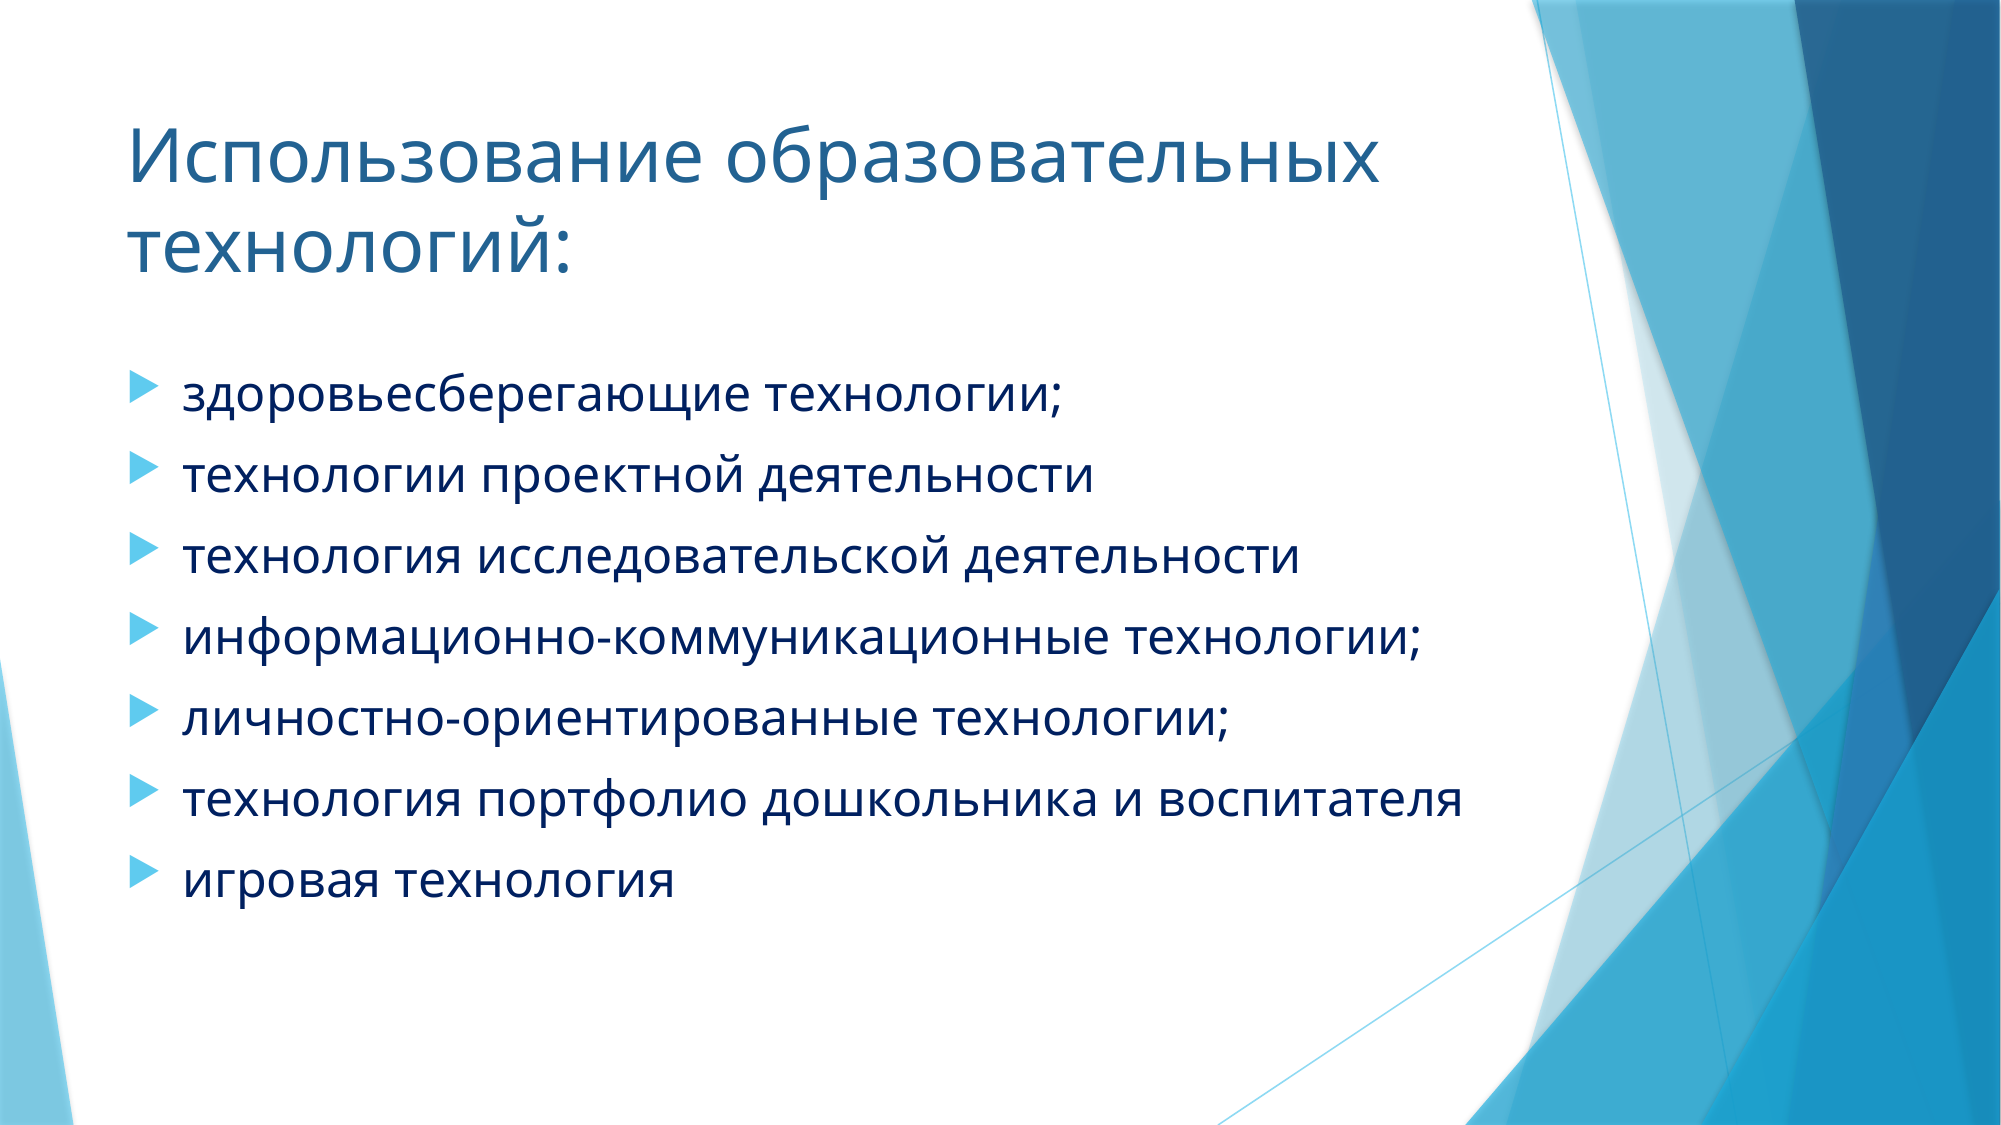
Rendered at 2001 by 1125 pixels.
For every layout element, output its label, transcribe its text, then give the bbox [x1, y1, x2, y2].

list здоровьесберегающие технологии; технологии проектной деятельности технология исследовательской деятельности информационно-коммуникационные технологии; личностно-ориентированные технологии; технология портфолио дошкольника и воспитателя игровая технология [111, 354, 1522, 992]
title Использование образовательных технологий: [111, 99, 1522, 317]
